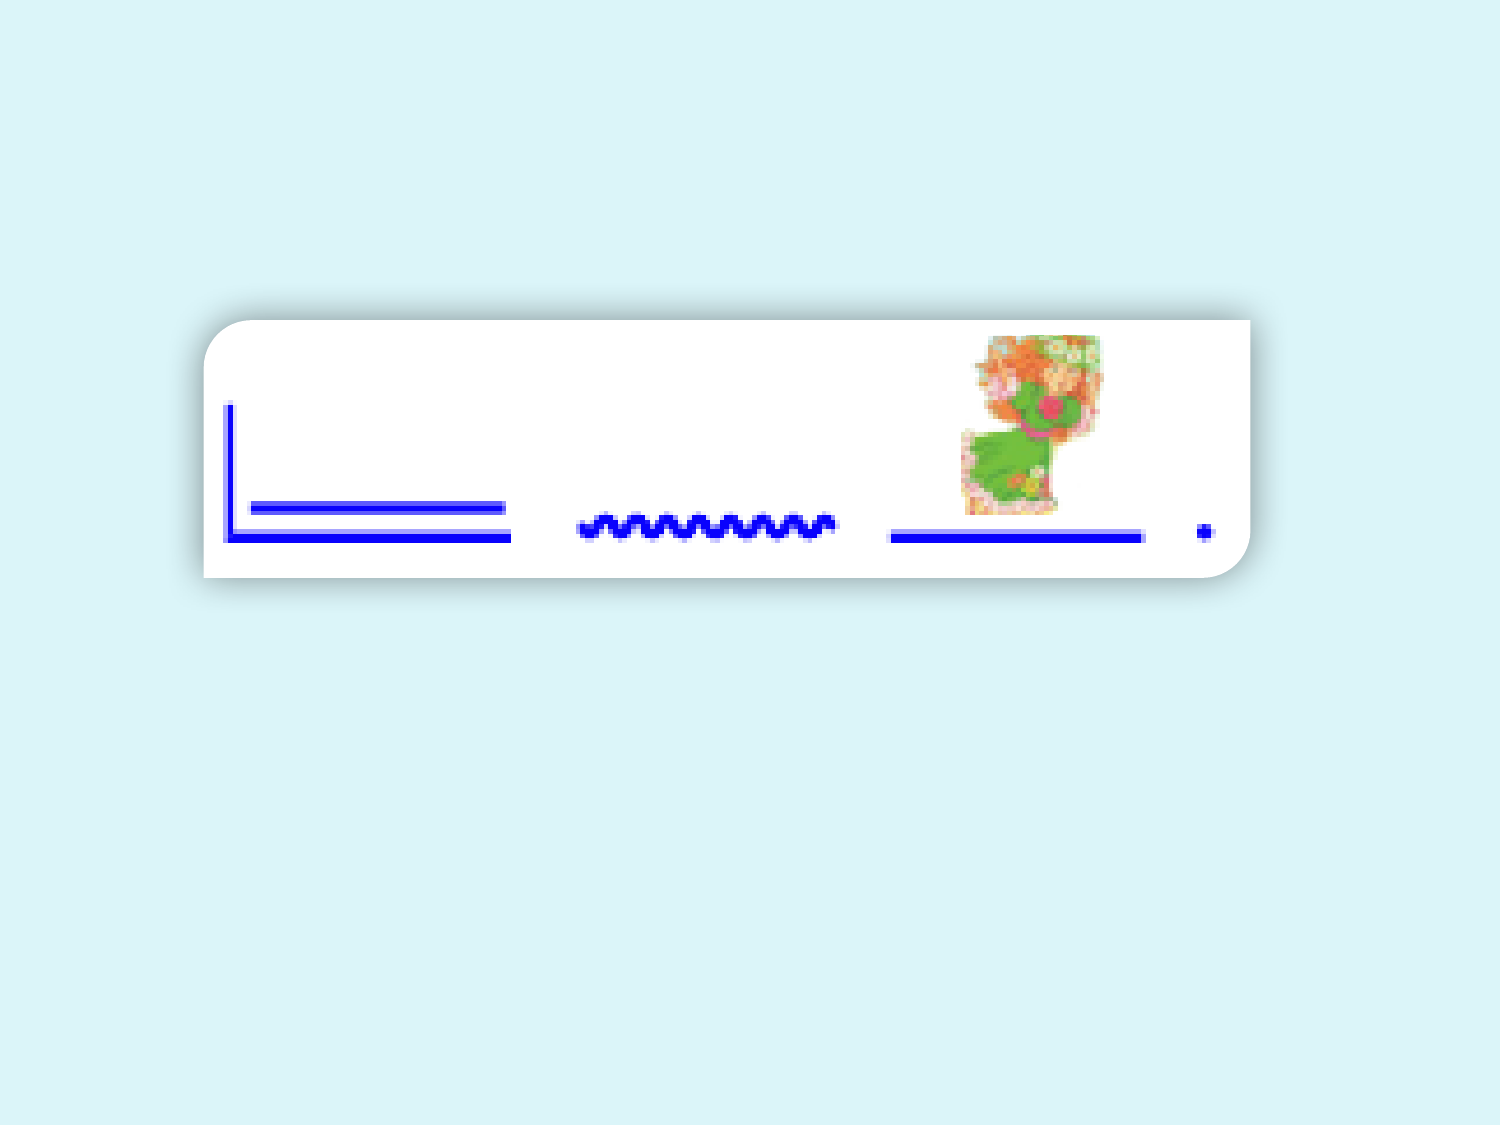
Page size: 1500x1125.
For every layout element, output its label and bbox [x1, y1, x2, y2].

picture [210, 327, 1244, 571]
